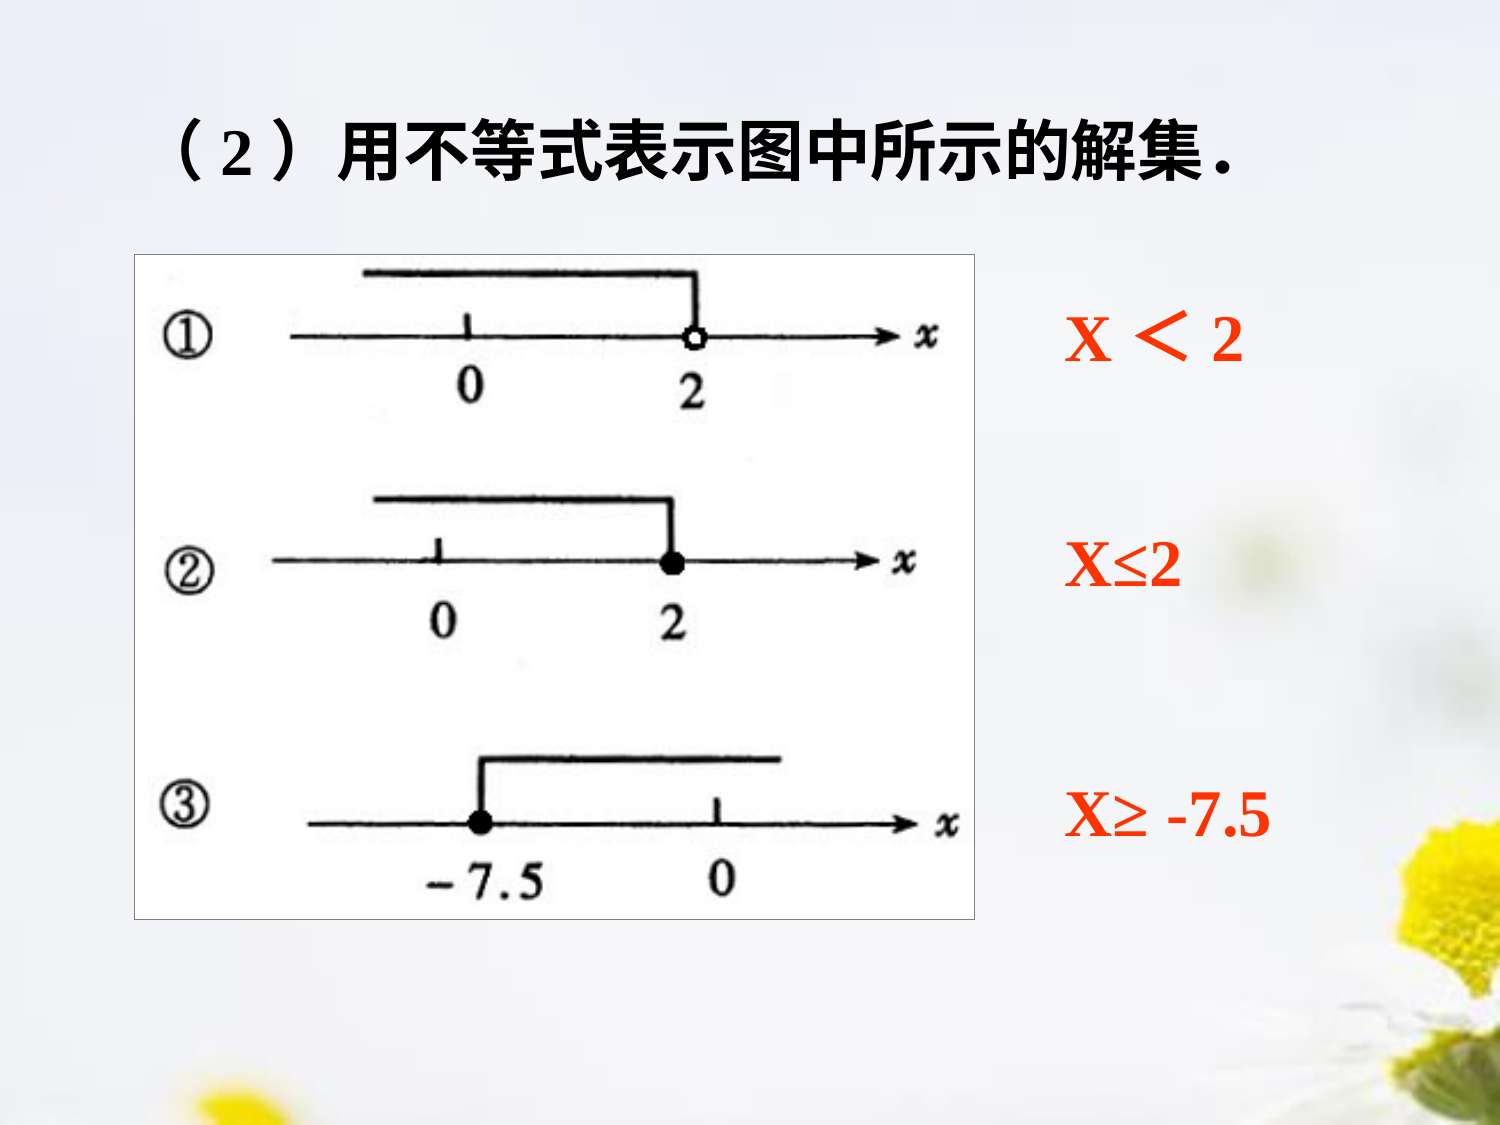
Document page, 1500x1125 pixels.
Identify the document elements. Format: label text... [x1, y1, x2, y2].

text_box （2）用不等式表示图中所示的解集． [76, 101, 1302, 197]
text_box X＜2 [1050, 287, 1292, 383]
picture [0, 0, 1500, 1125]
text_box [135, 255, 974, 920]
text_box X≥ -7.5 [1049, 762, 1363, 858]
text_box X≤2 [1050, 512, 1292, 608]
